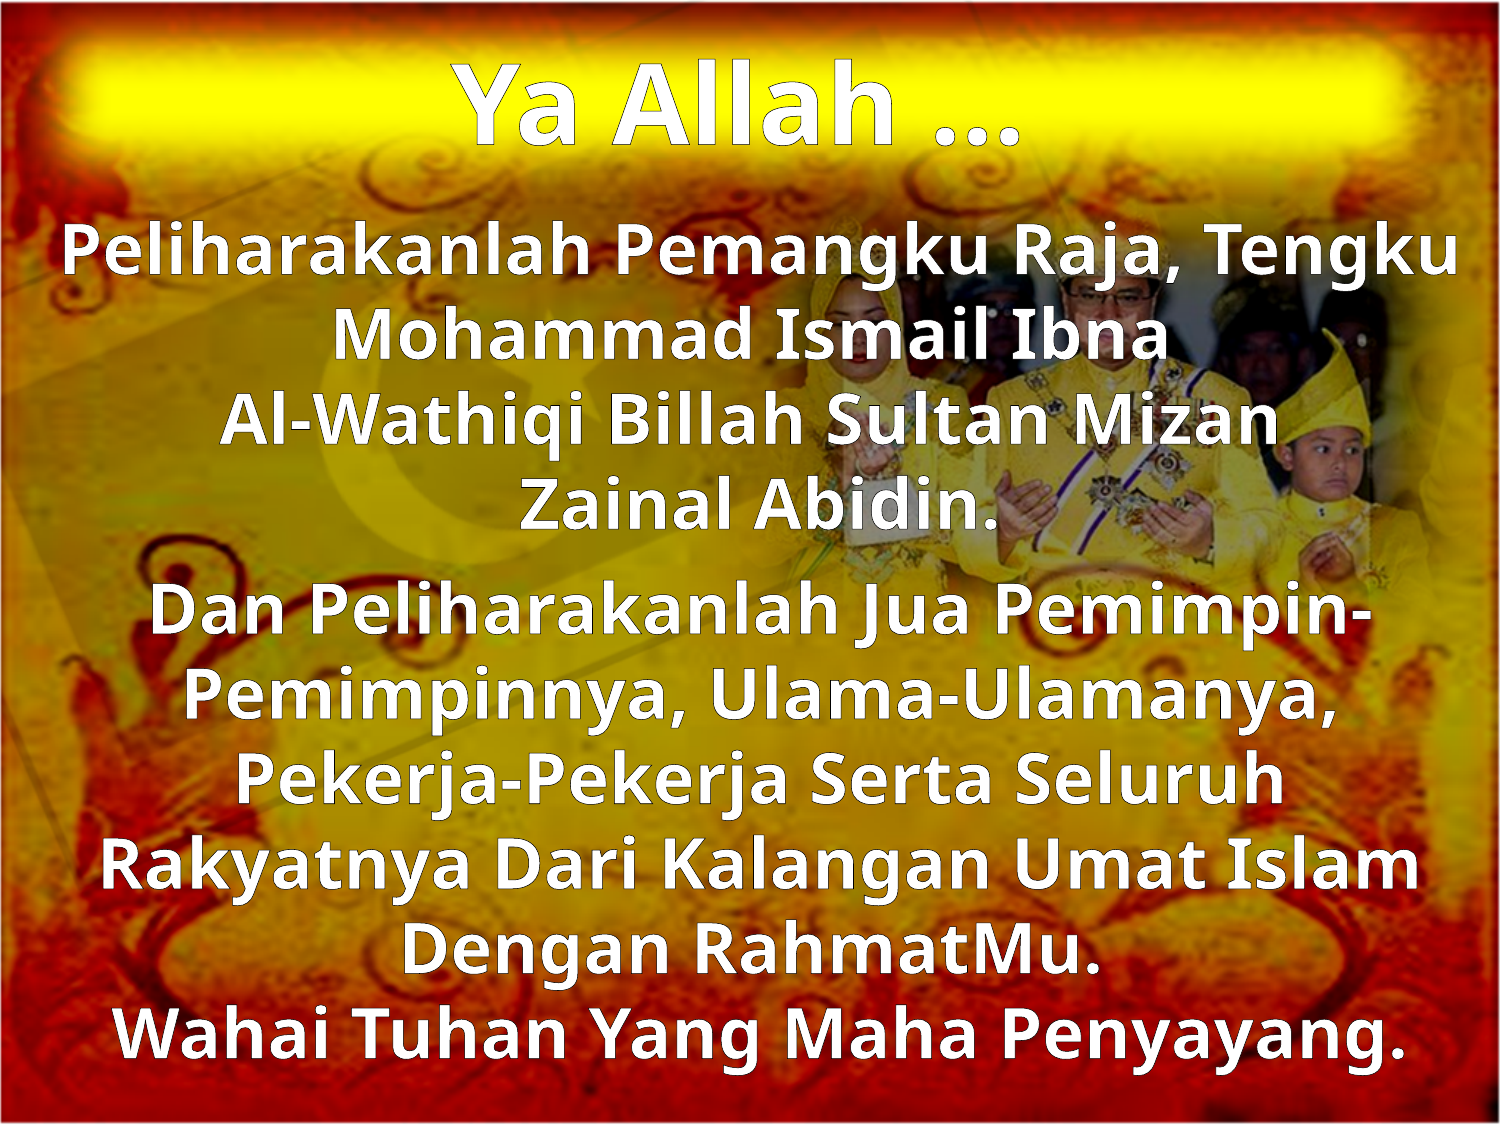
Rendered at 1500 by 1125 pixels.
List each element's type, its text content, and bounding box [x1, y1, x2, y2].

text_box Ya Allah … [102, 79, 1376, 121]
picture [0, 0, 1500, 1125]
text_box Peliharakanlah Pemangku Raja, Tengku Mohammad Ismail Ibna Al-Wathiqi Billah Sultan Mizan Zainal Abidin. Dan Peliharakanlah Jua Pemimpin-Pemimpinnya, Ulama-Ulamanya, Pekerja-Pekerja Serta Seluruh Rakyatnya Dari Kalangan Umat Islam Dengan RahmatMu. Wahai Tuhan Yang Maha Penyayang. [35, 196, 1486, 1081]
